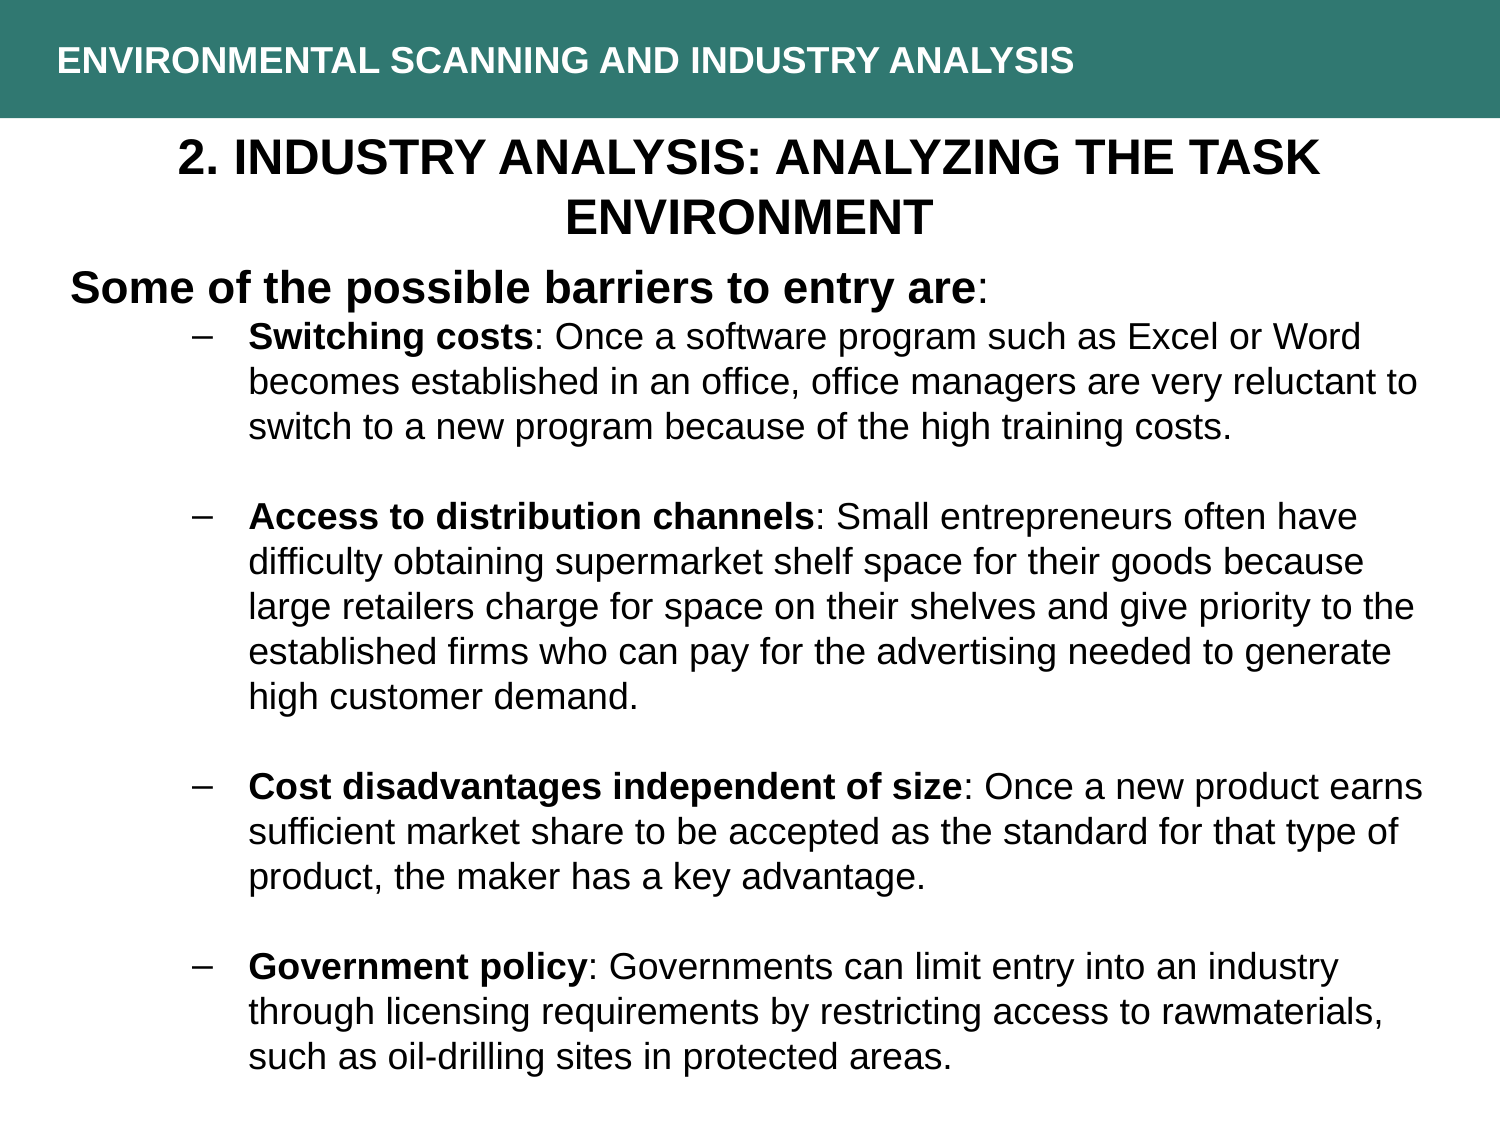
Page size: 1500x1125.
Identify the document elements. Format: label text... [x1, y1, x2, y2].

text_box Environmental Scanning and Industry Analysis [0, 0, 1500, 120]
text_box Some of the possible barriers to entry are: Switching costs: Once a software program such as Excel or Word becomes established in an office, office managers are very reluctant to switch to a new program because of the high training costs. Access to distribution channels: Small entrepreneurs often have difficulty obtaining supermarket shelf space for their goods because large retailers charge for space on their shelves and give priority to the established firms who can pay for the advertising needed to generate high customer demand. Cost disadvantages independent of size: Once a new product earns sufficient market share to be accepted as the standard for that type of product, the maker has a key advantage. Government policy: Governments can limit entry into an industry through licensing requirements by restricting access to rawmaterials, such as oil-drilling sites in protected areas. [55, 249, 1446, 1085]
text_box 2. Industry Analysis: Analyzing the Task Environment [55, 117, 1444, 249]
